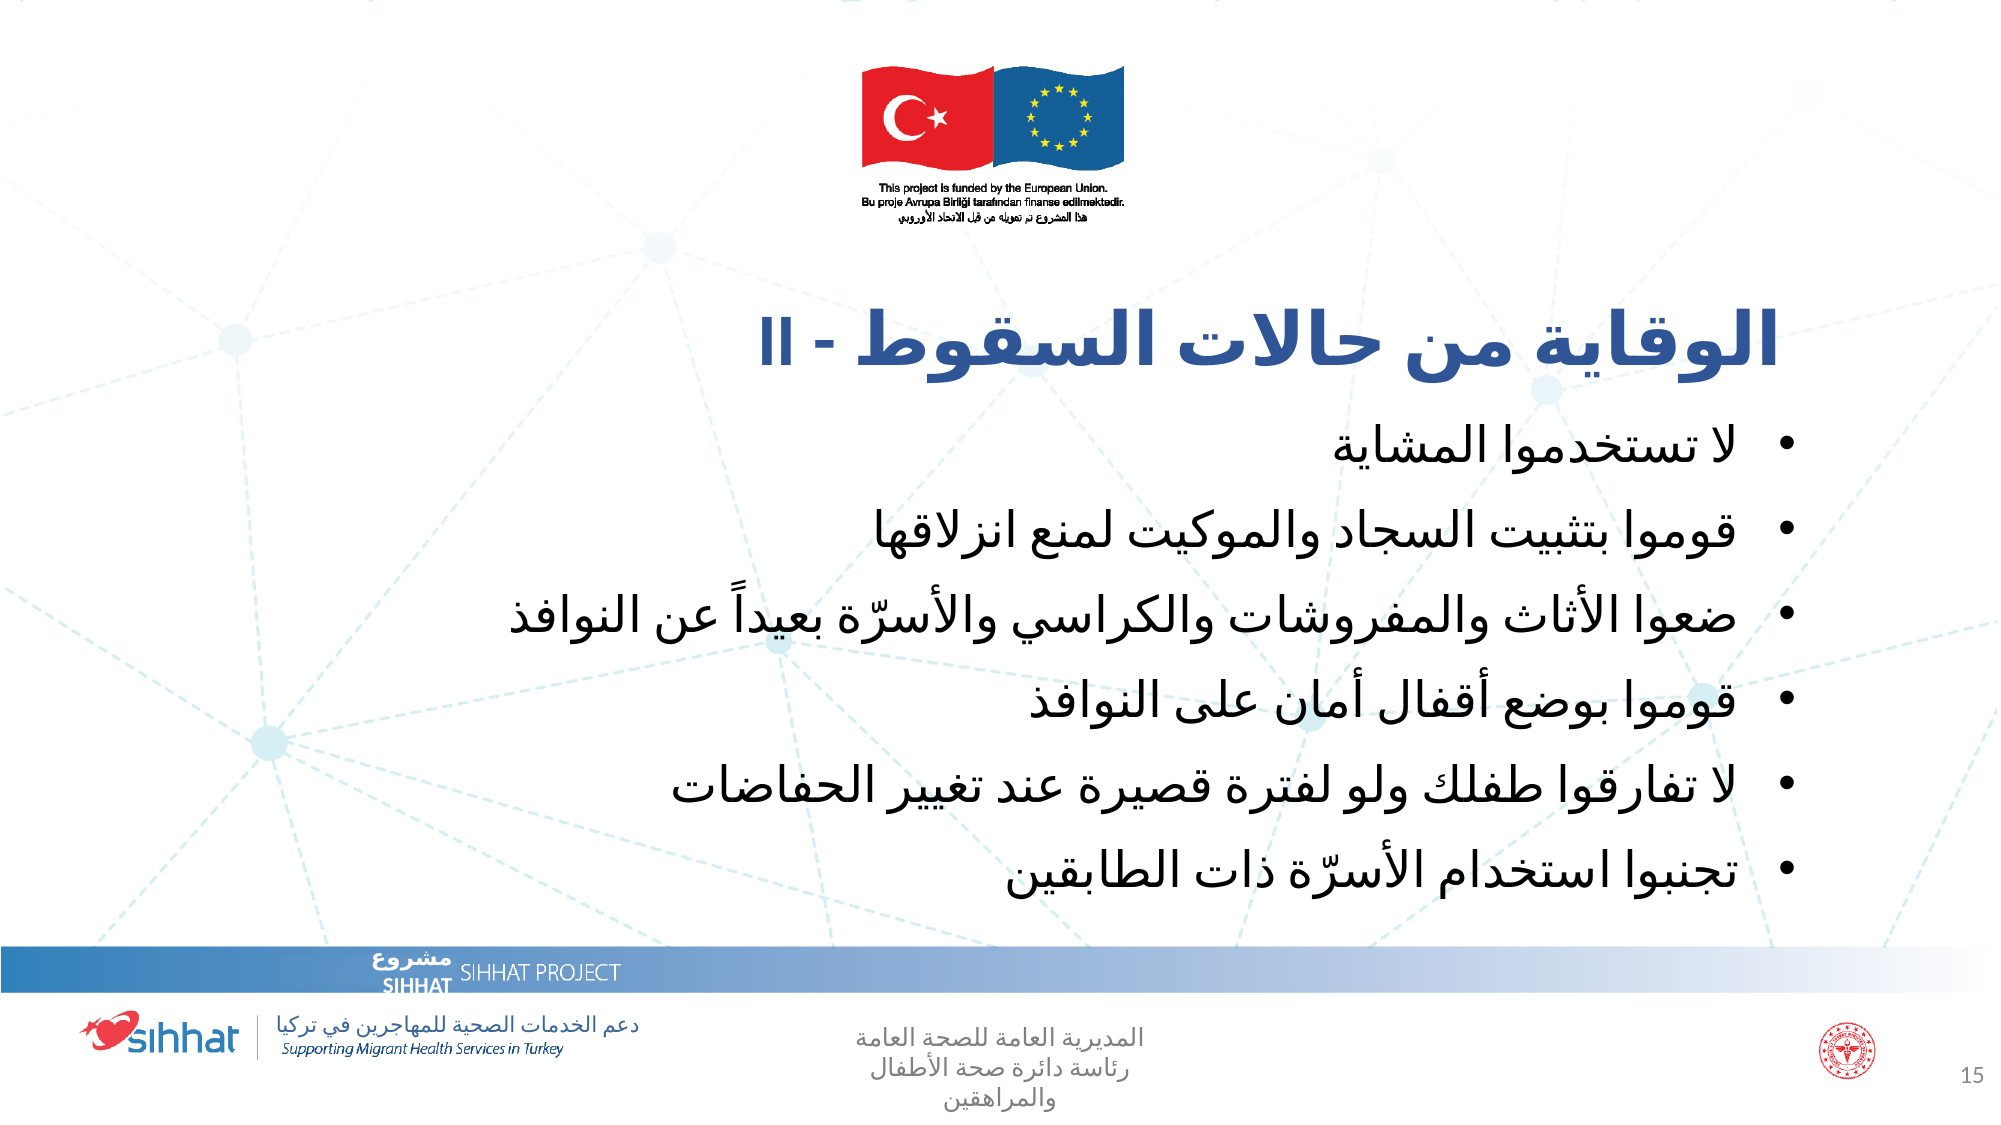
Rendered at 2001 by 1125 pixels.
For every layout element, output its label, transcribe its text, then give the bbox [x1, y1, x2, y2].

text_box لا تستخدموا المشاية قوموا بتثبيت السجاد والموكيت لمنع انزلاقها ضعوا الأثاث والمفروشات والكراسي والأسرّة بعيداً عن النوافذ قوموا بوضع أقفال أمان على النوافذ لا تفارقوا طفلك ولو لفترة قصيرة عند تغيير الحفاضات تجنبوا استخدام الأسرّة ذات الطابقين [280, 389, 1798, 898]
text_box الوقاية من حالات السقوط - II [193, 293, 1798, 389]
text_box مشروع SIHHAT [457, 955, 468, 986]
text_box دعم الخدمات الصحية للمهاجرين في تركيا [258, 1011, 706, 1037]
text_box المديرية العامة للصحة العامة رئاسة دائرة صحة الأطفال والمراهقين [792, 1025, 1208, 1109]
slide_number 15 [1550, 1043, 2000, 1104]
picture [0, 0, 2000, 1125]
